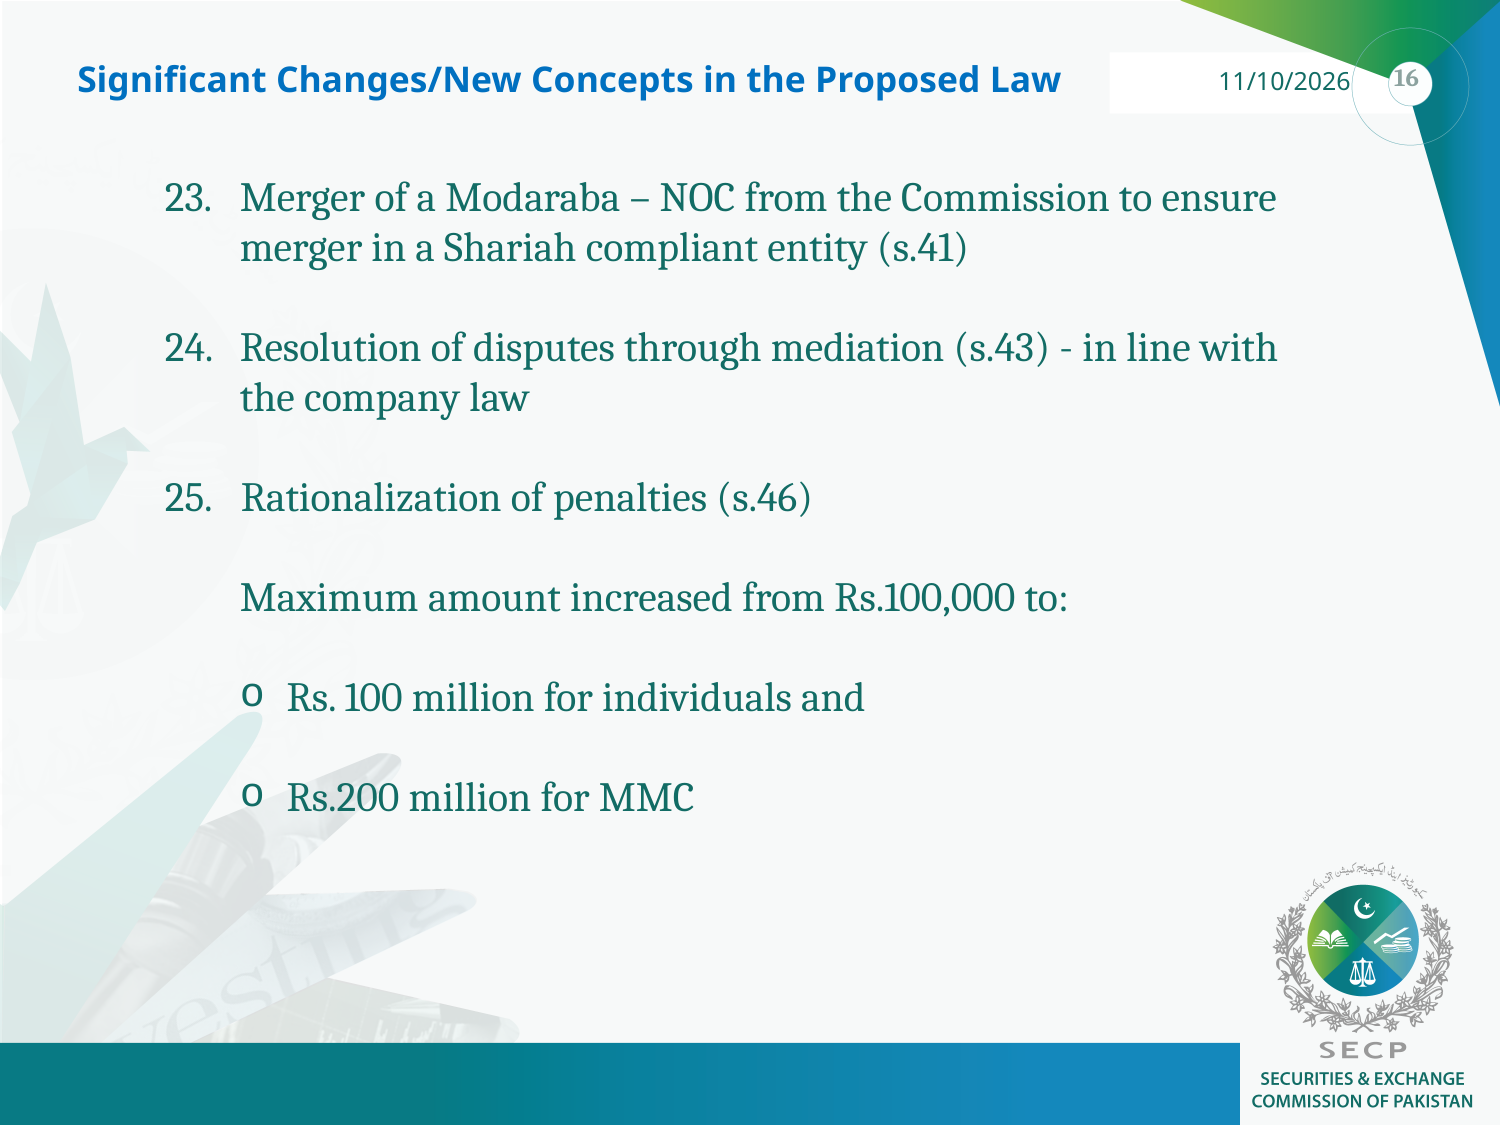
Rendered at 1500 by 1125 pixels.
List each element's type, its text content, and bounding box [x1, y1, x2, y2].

picture [0, 0, 1500, 1125]
text_box 23. Merger of a Modaraba – NOC from the Commission to ensure merger in a Shariah compliant entity (s.41) 24. Resolution of disputes through mediation (s.43) - in line with the company law 25. Rationalization of penalties (s.46) Maximum amount increased from Rs.100,000 to: Rs. 100 million for individuals and Rs.200 million for MMC [149, 162, 1338, 828]
text_box Significant Changes/New Concepts in the Proposed Law [62, 49, 1138, 108]
